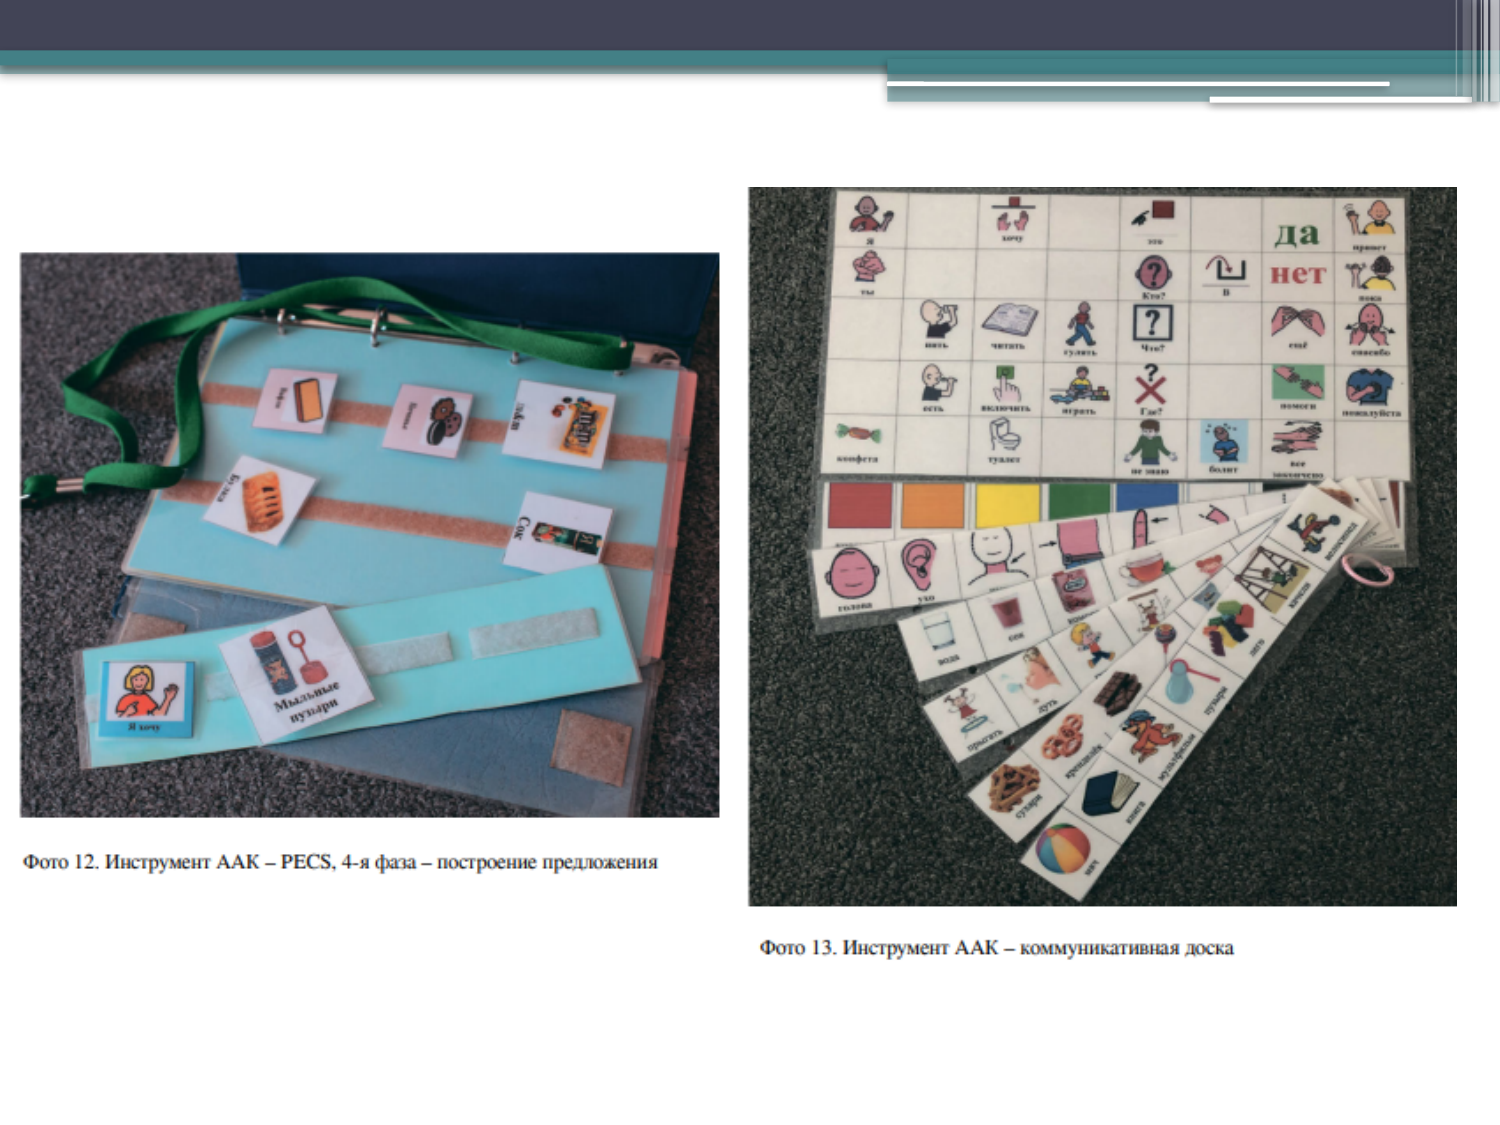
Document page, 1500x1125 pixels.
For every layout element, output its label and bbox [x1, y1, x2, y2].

picture [738, 187, 1458, 973]
picture [0, 234, 737, 880]
